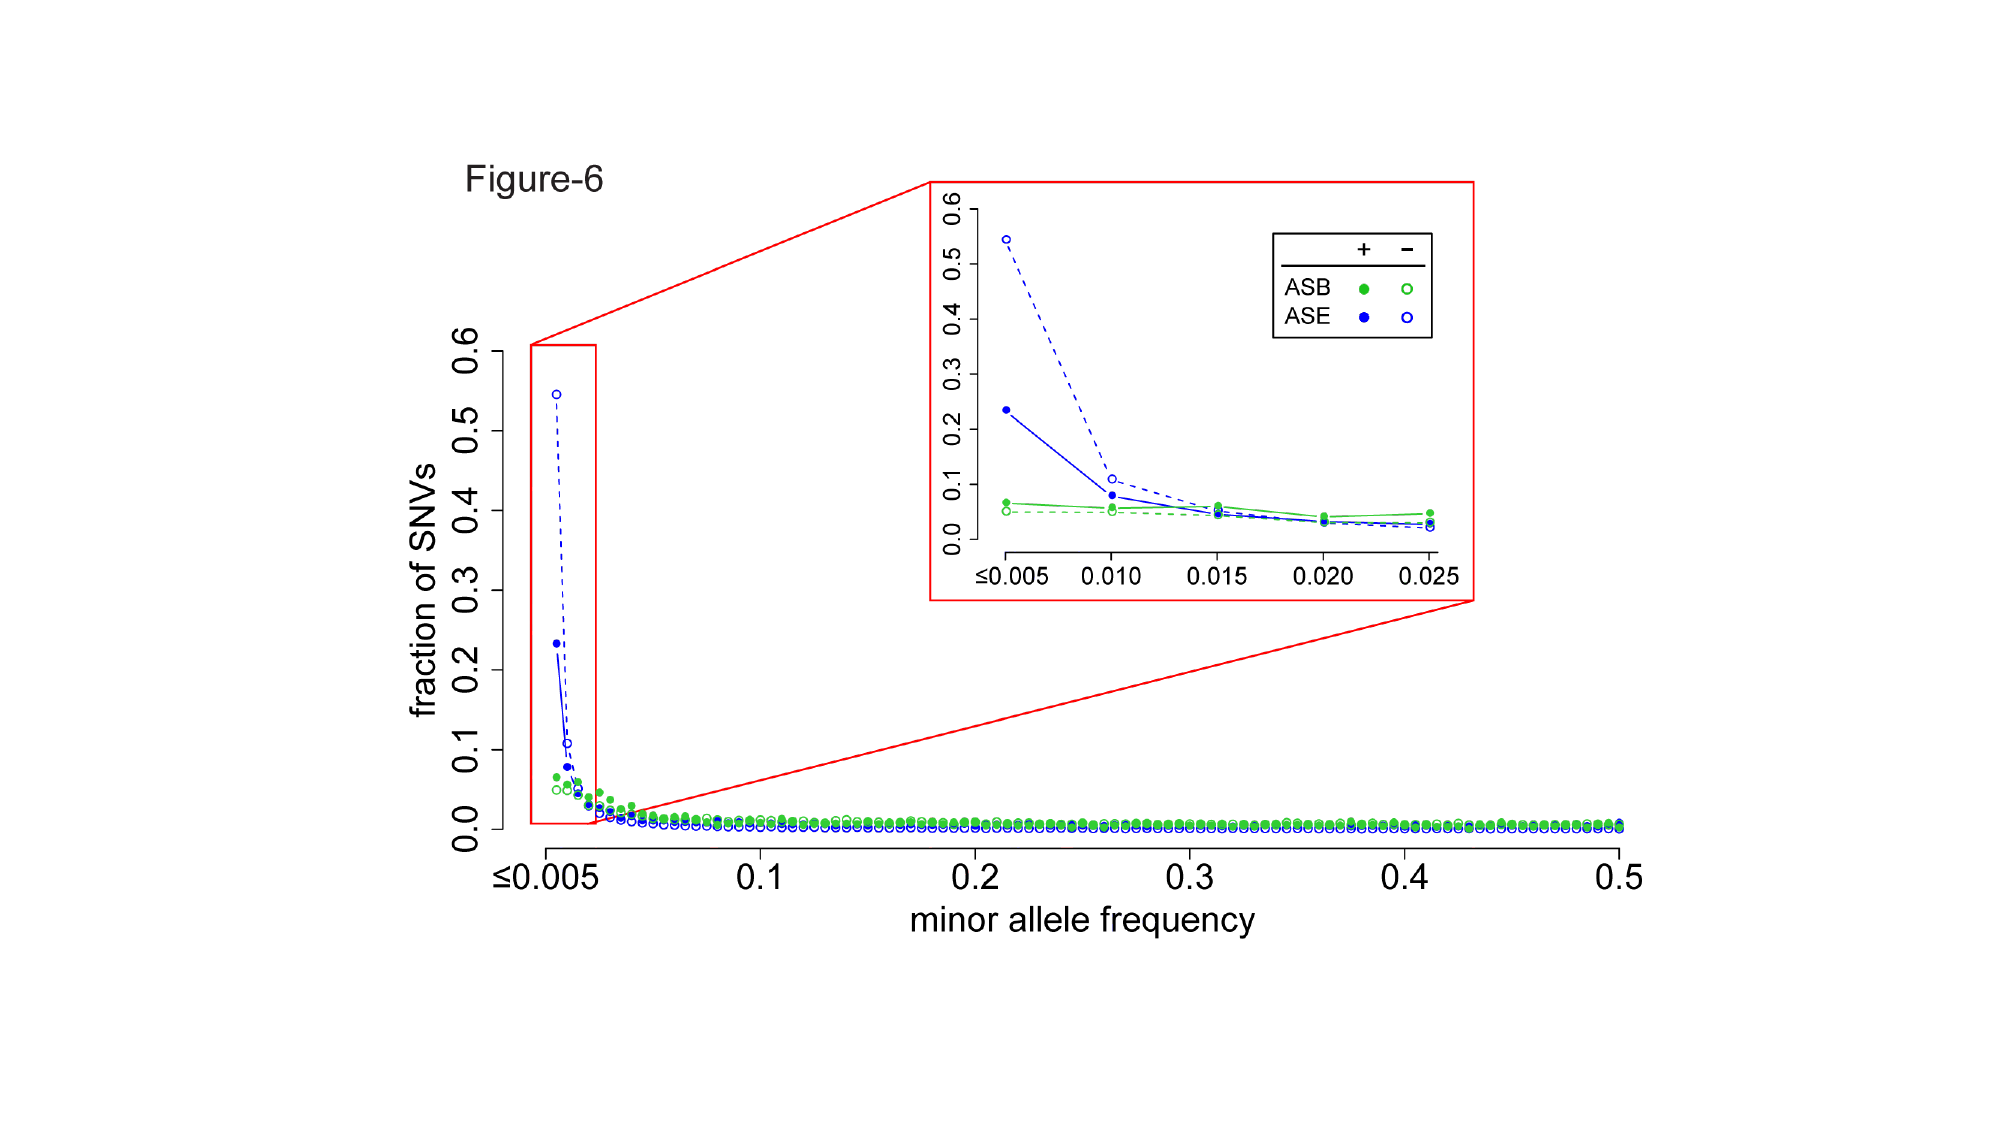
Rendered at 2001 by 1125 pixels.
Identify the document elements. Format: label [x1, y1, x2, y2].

picture [385, 120, 1663, 1017]
